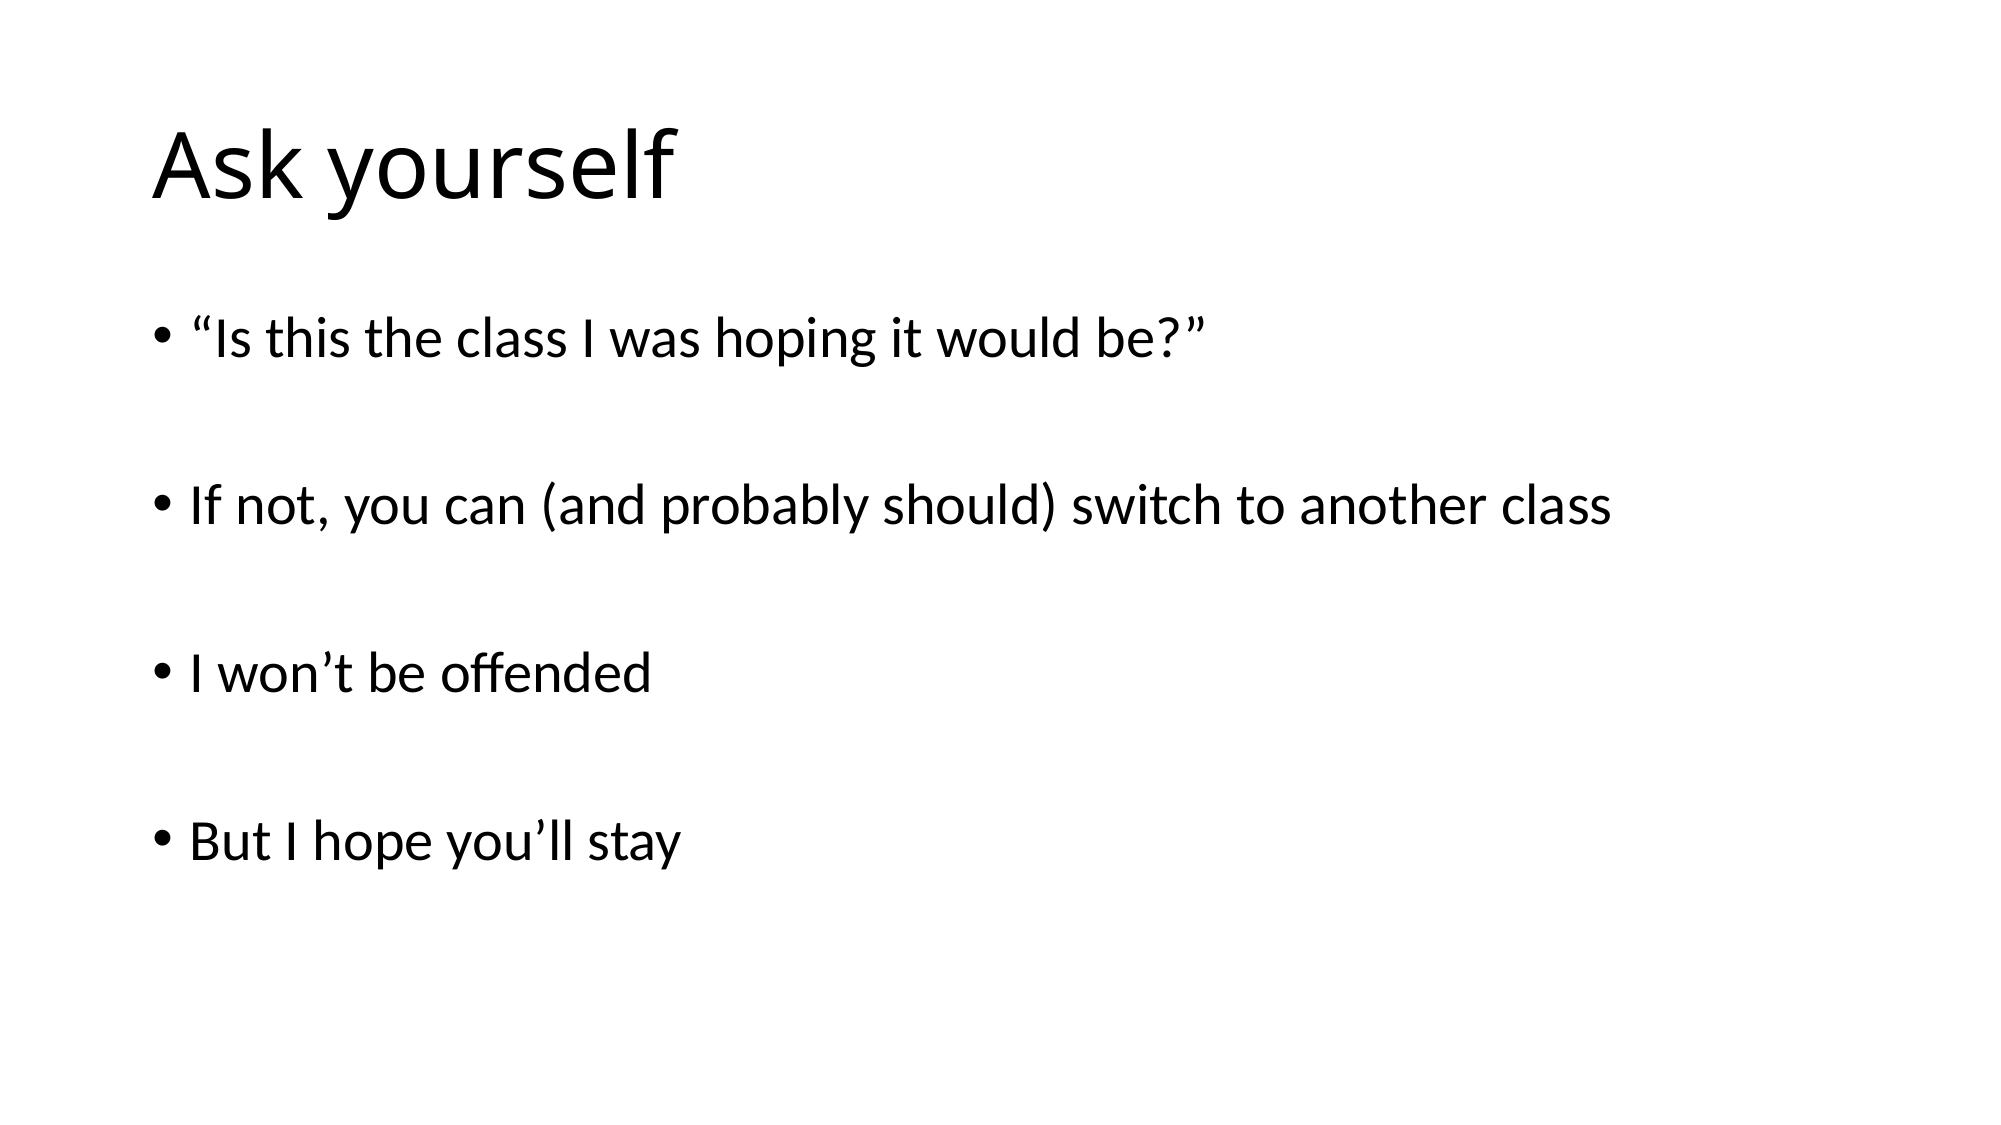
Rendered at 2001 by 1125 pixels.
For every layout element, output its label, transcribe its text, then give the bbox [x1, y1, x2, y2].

title Ask yourself [137, 59, 1863, 278]
list “Is this the class I was hoping it would be?” If not, you can (and probably should) switch to another class I won’t be offended But I hope you’ll stay [137, 299, 1863, 1014]
